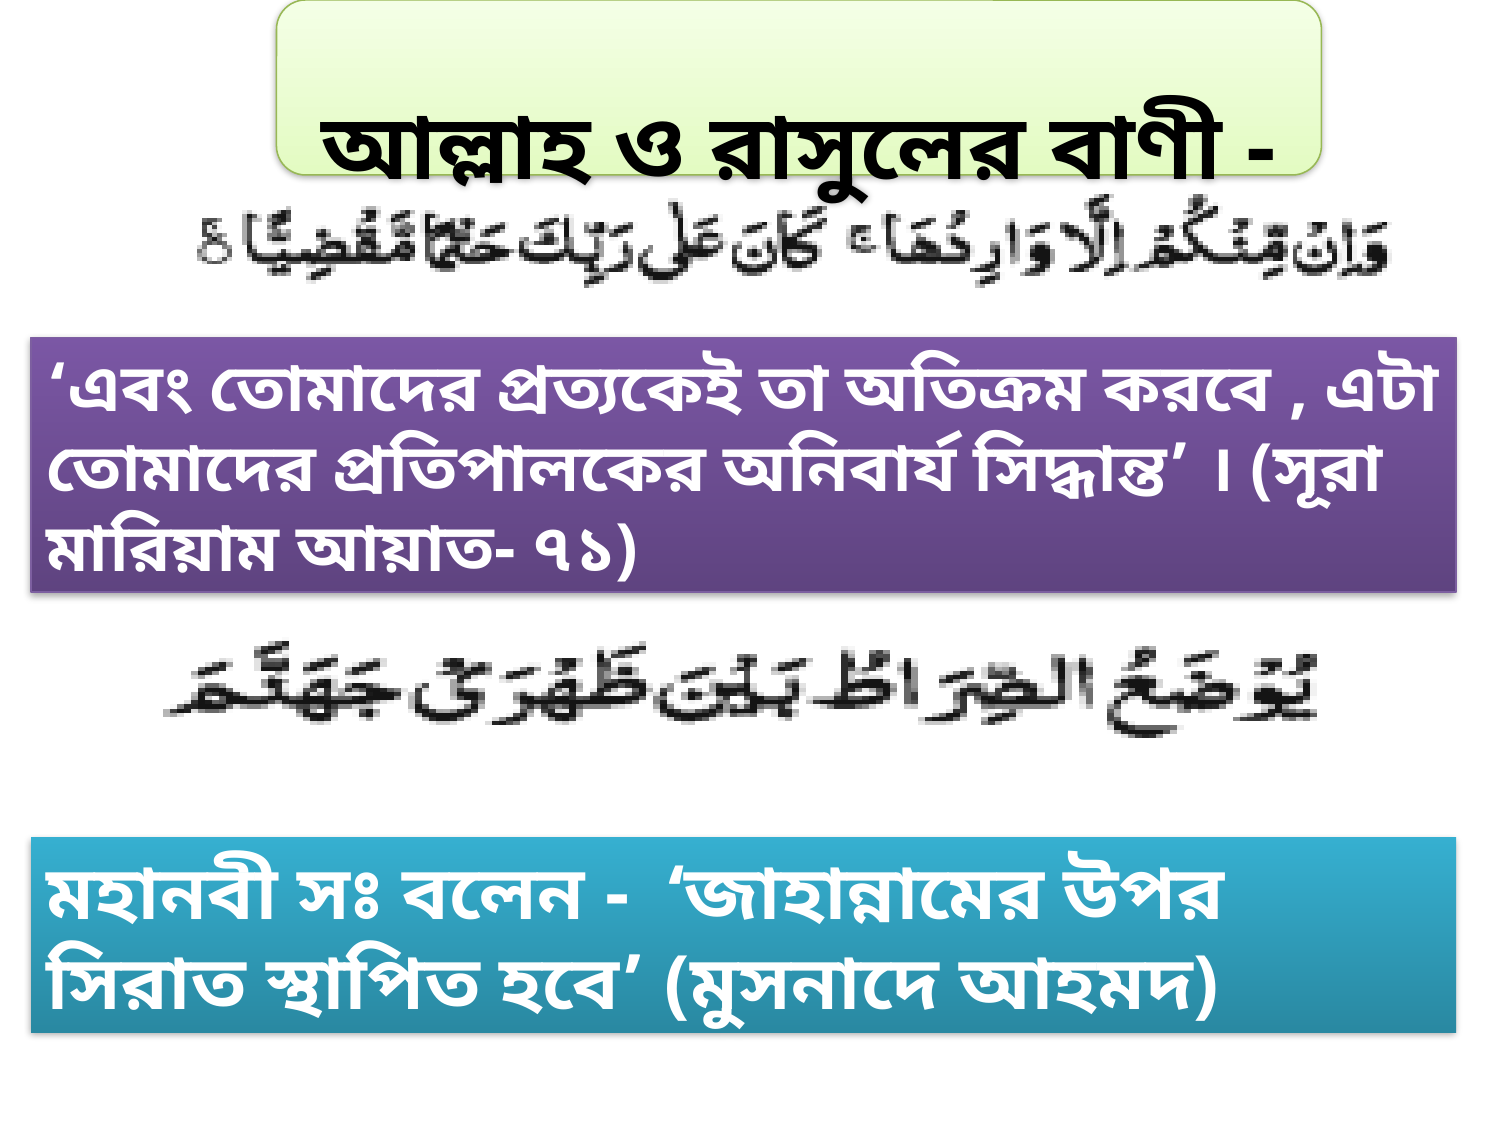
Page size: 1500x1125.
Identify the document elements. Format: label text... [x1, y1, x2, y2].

text_box মহানবী সঃ বলেন - ‘জাহান্নামের উপর সিরাত স্থাপিত হবে’ (মুসনাদে আহমদ) [31, 837, 1457, 1033]
text_box ‘এবং তোমাদের প্রত্যকেই তা অতিক্রম করবে , এটা তোমাদের প্রতিপালকের অনিবার্য সিদ্ধান্ত’ । (সূরা মারিয়াম আয়াত- ৭১) [30, 337, 1457, 593]
picture [168, 187, 1407, 301]
picture [149, 625, 1338, 751]
text_box আল্লাহ ও রাসুলের বাণী - [275, 0, 1323, 176]
